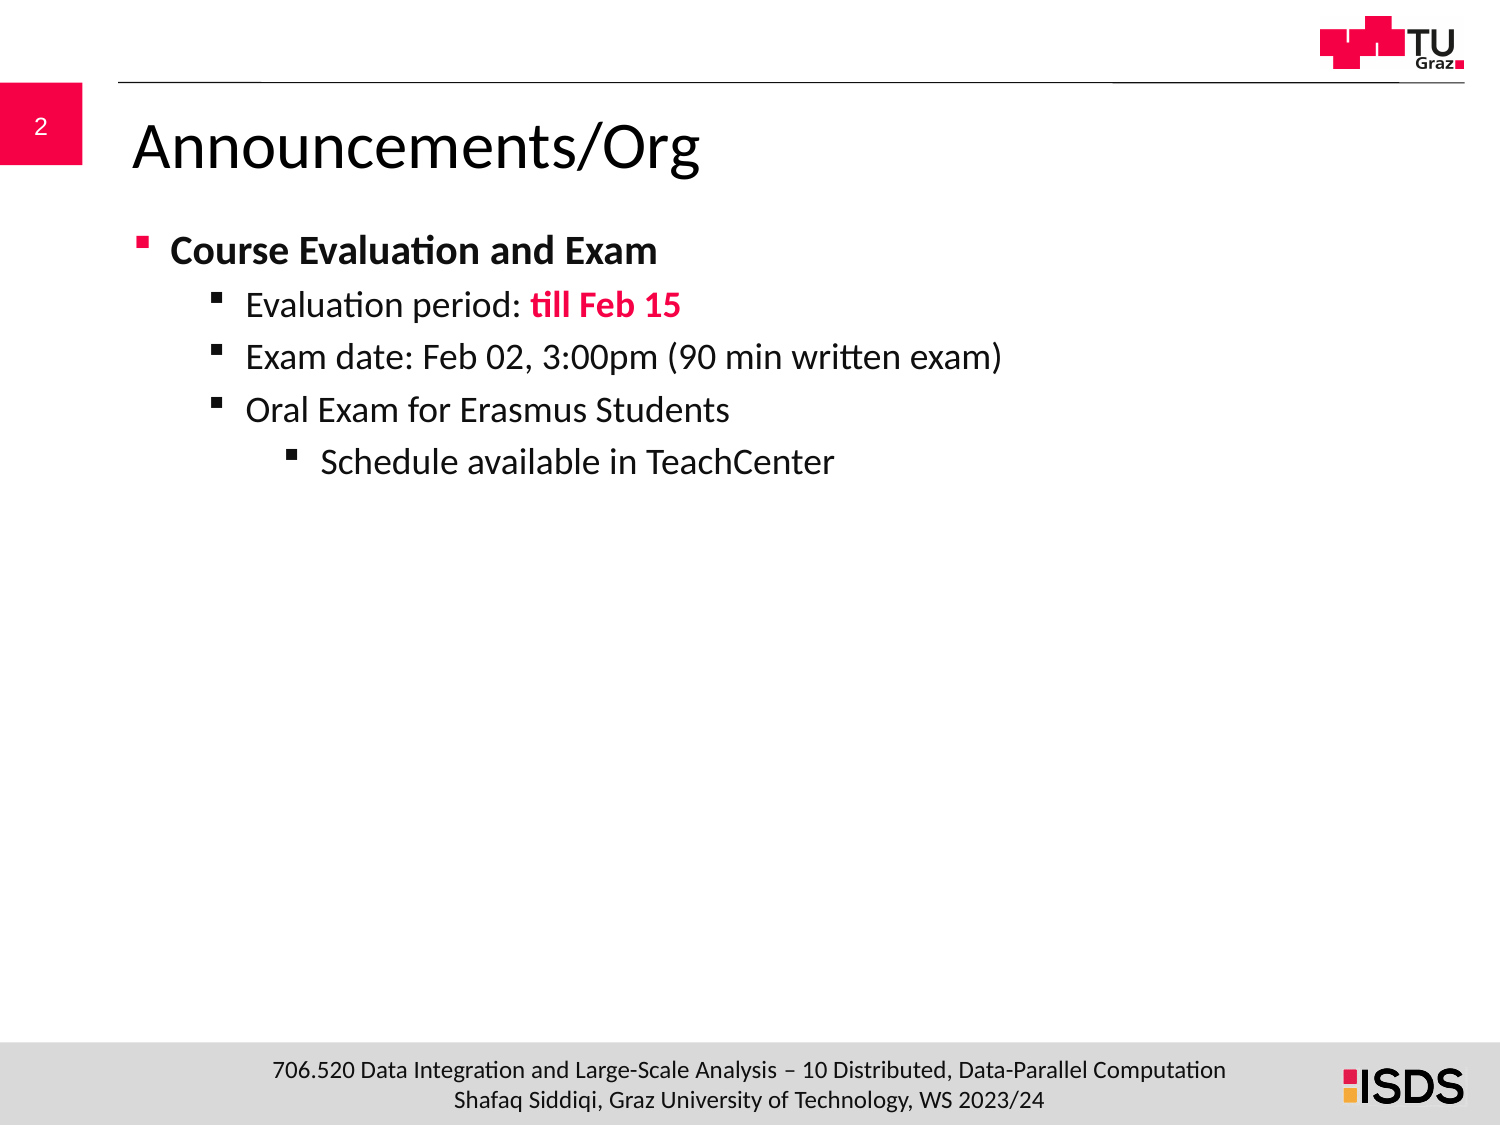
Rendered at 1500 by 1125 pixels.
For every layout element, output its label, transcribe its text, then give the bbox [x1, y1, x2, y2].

picture [1320, 16, 1464, 69]
list Course Evaluation and Exam Evaluation period: till Feb 15 Exam date: Feb 02, 3:00pm (90 min written exam) Oral Exam for Erasmus Students Schedule available in TeachCenter [118, 215, 1463, 1026]
title Announcements/Org [118, 94, 1463, 215]
picture [1339, 1065, 1468, 1107]
